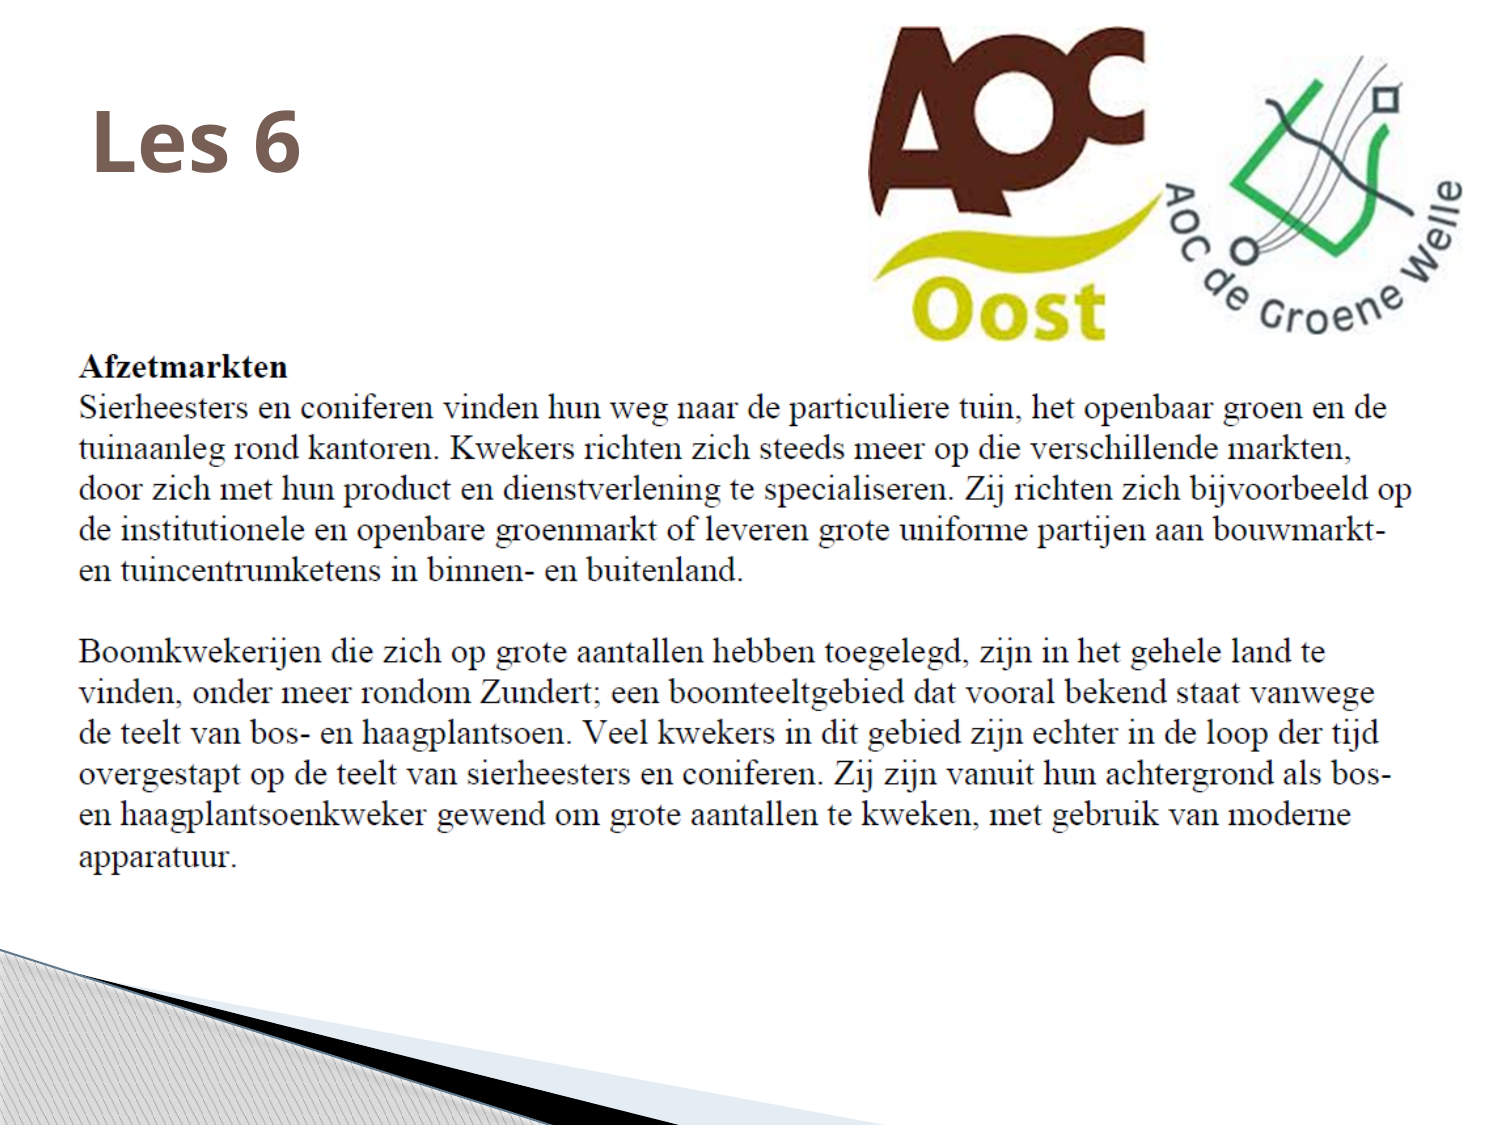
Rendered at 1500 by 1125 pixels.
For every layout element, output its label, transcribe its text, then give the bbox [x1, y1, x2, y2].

title Les 6 [75, 45, 862, 233]
picture [867, 26, 1473, 365]
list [74, 345, 1426, 883]
